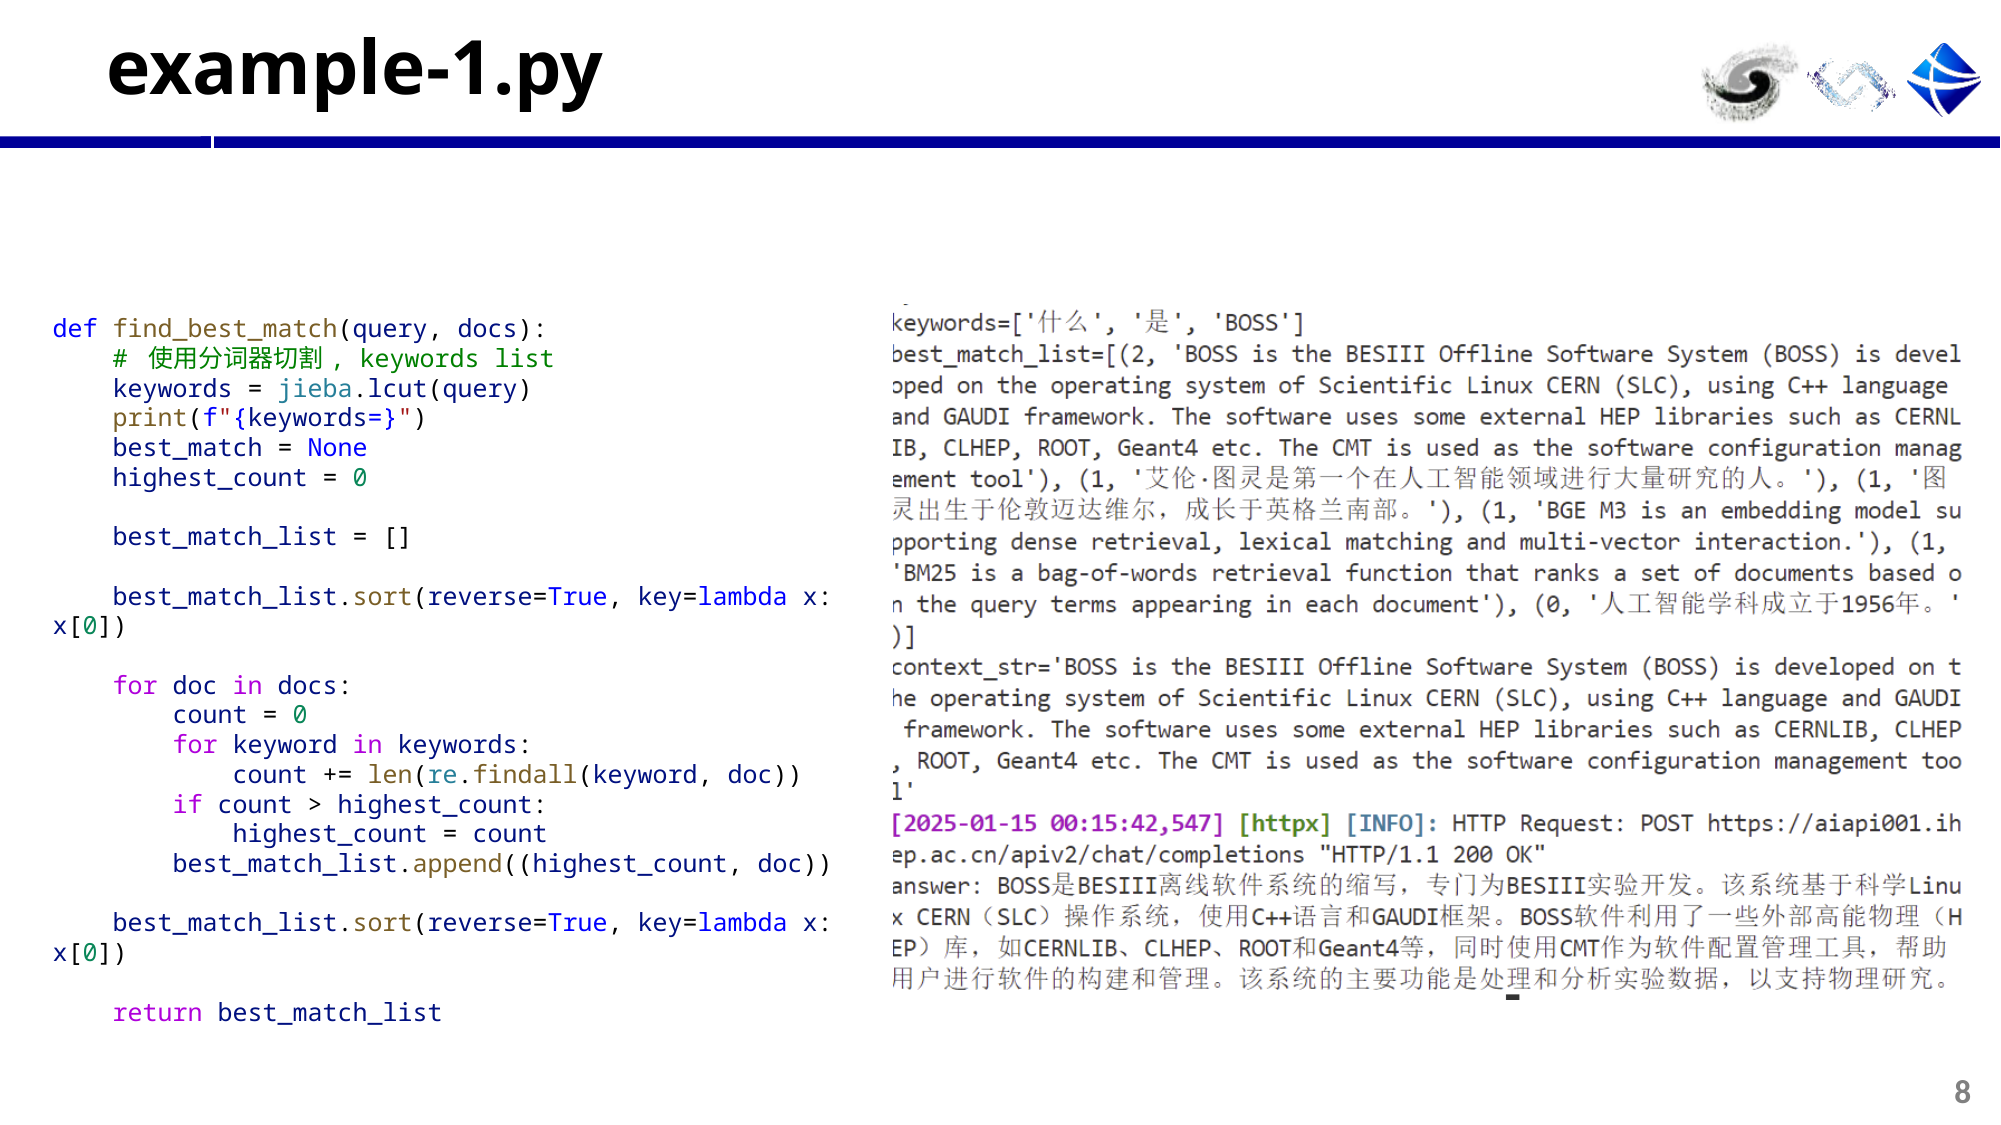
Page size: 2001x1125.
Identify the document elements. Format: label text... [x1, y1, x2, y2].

title example-1.py [91, 22, 1652, 121]
picture [893, 304, 1965, 1000]
picture [1907, 43, 1981, 117]
text_box def find_best_match(query, docs): # 使用分词器切割, keywords list keywords = jieba.lcut(query) print(f"{keywords=}") best_match = None highest_count = 0 best_match_list = [] best_match_list.sort(reverse=True, key=lambda x: x[0]) for doc in docs: count = 0 for keyword in keywords: count += len(re.findall(keyword, doc)) if count > highest_count: highest_count = count best_match_list.append((highest_count, doc)) best_match_list.sort(reverse=True, key=lambda x: x[0]) return best_match_list [38, 305, 872, 1034]
picture [1695, 19, 1901, 136]
